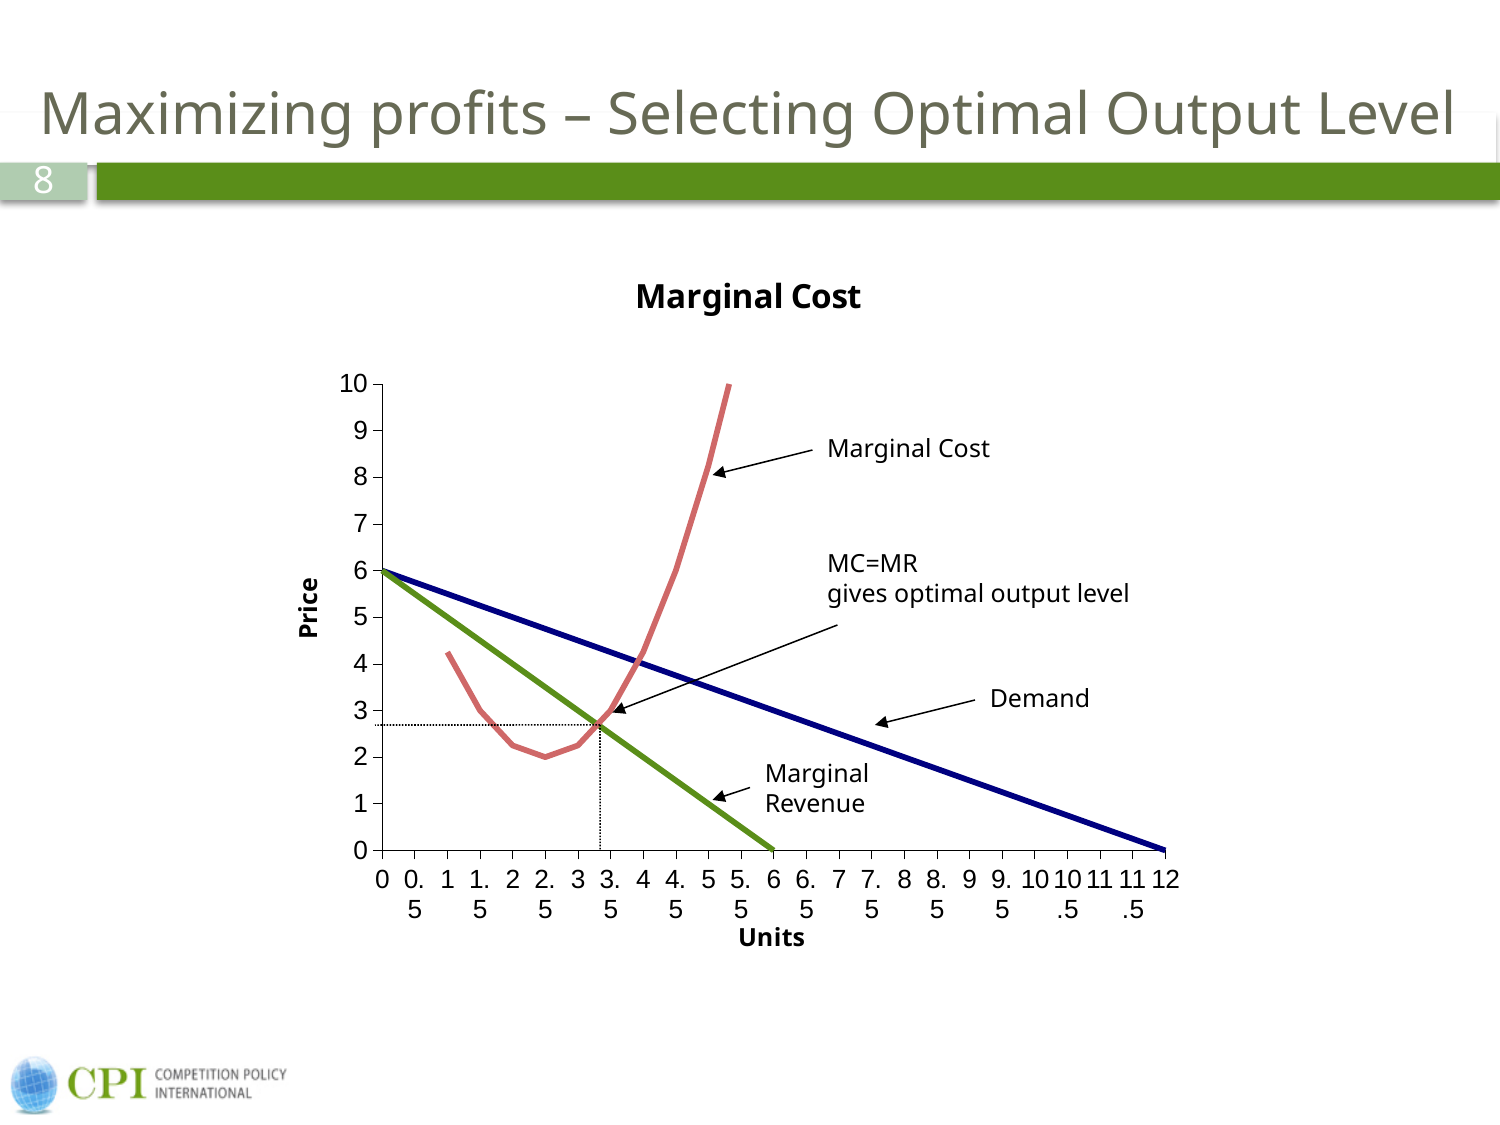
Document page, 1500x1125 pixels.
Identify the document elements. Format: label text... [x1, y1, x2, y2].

picture [6, 1030, 292, 1125]
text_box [262, 249, 1263, 984]
text_box Maximizing profits – Selecting Optimal Output Level [24, 62, 1500, 160]
